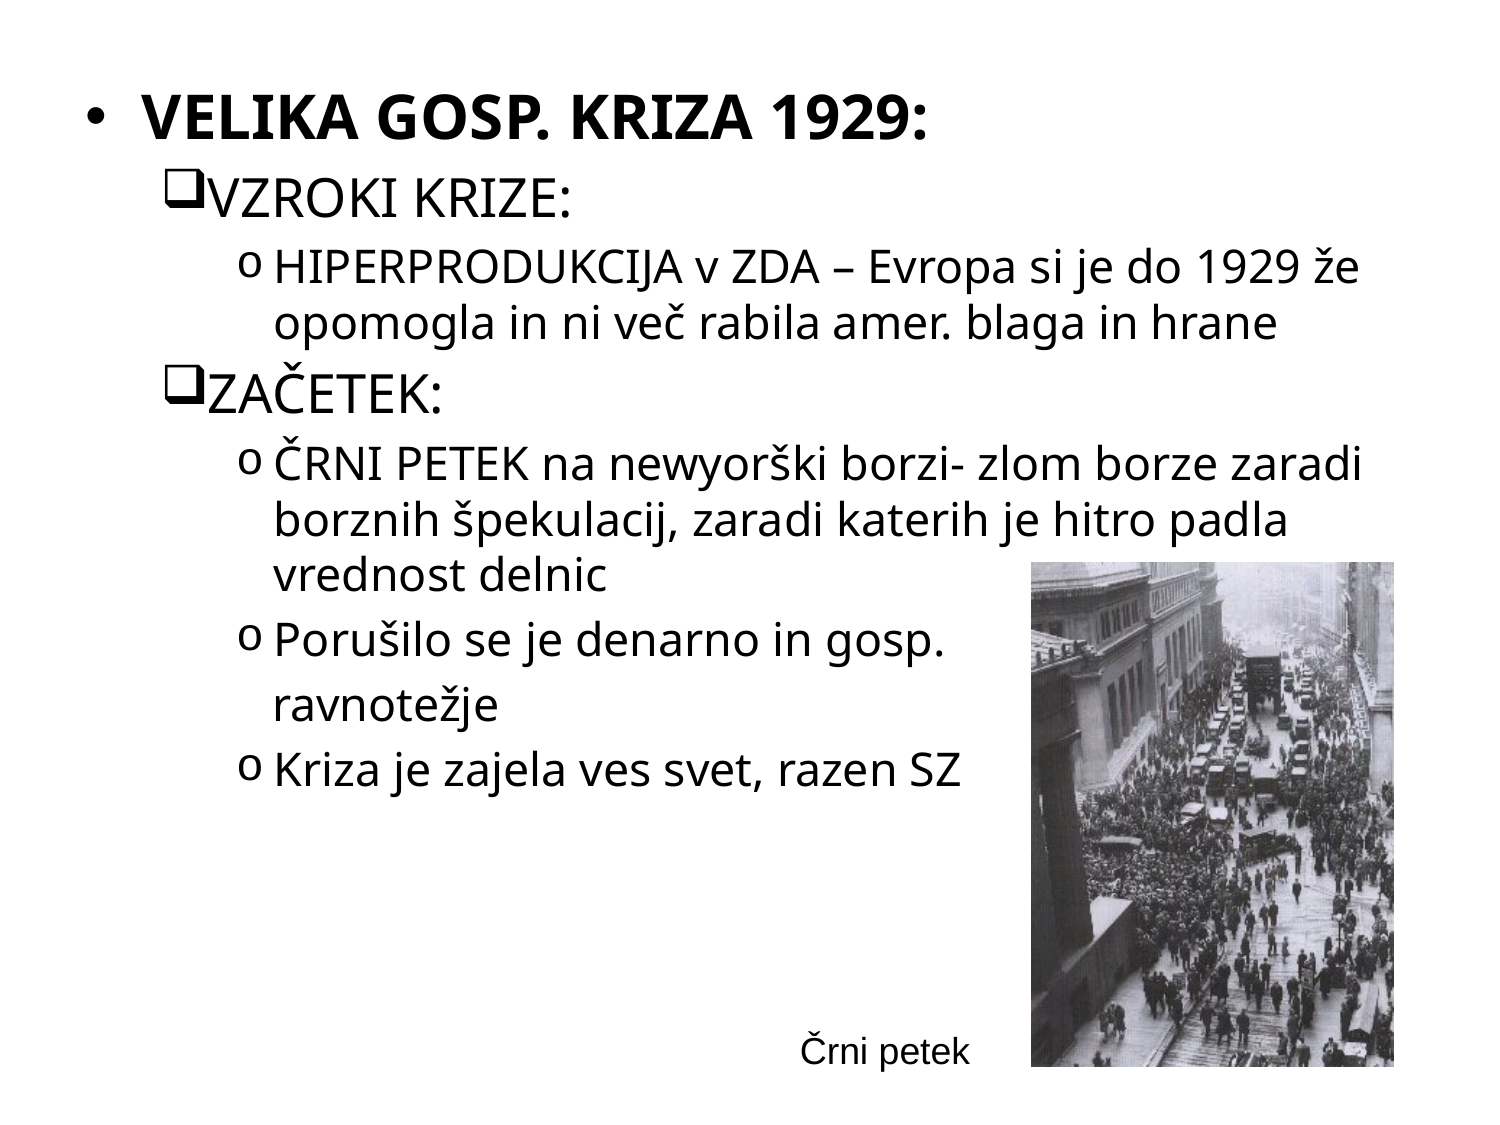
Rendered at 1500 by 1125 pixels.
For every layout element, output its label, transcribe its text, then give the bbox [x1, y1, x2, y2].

list VELIKA GOSP. KRIZA 1929: VZROKI KRIZE: HIPERPRODUKCIJA v ZDA – Evropa si je do 1929 že opomogla in ni več rabila amer. blaga in hrane ZAČETEK: ČRNI PETEK na newyorški borzi- zlom borze zaradi borznih špekulacij, zaradi katerih je hitro padla vrednost delnic Porušilo se je denarno in gosp. ravnotežje Kriza je zajela ves svet, razen SZ [70, 70, 1421, 813]
picture [1030, 562, 1394, 1067]
text_box Črni petek [785, 1019, 1008, 1080]
